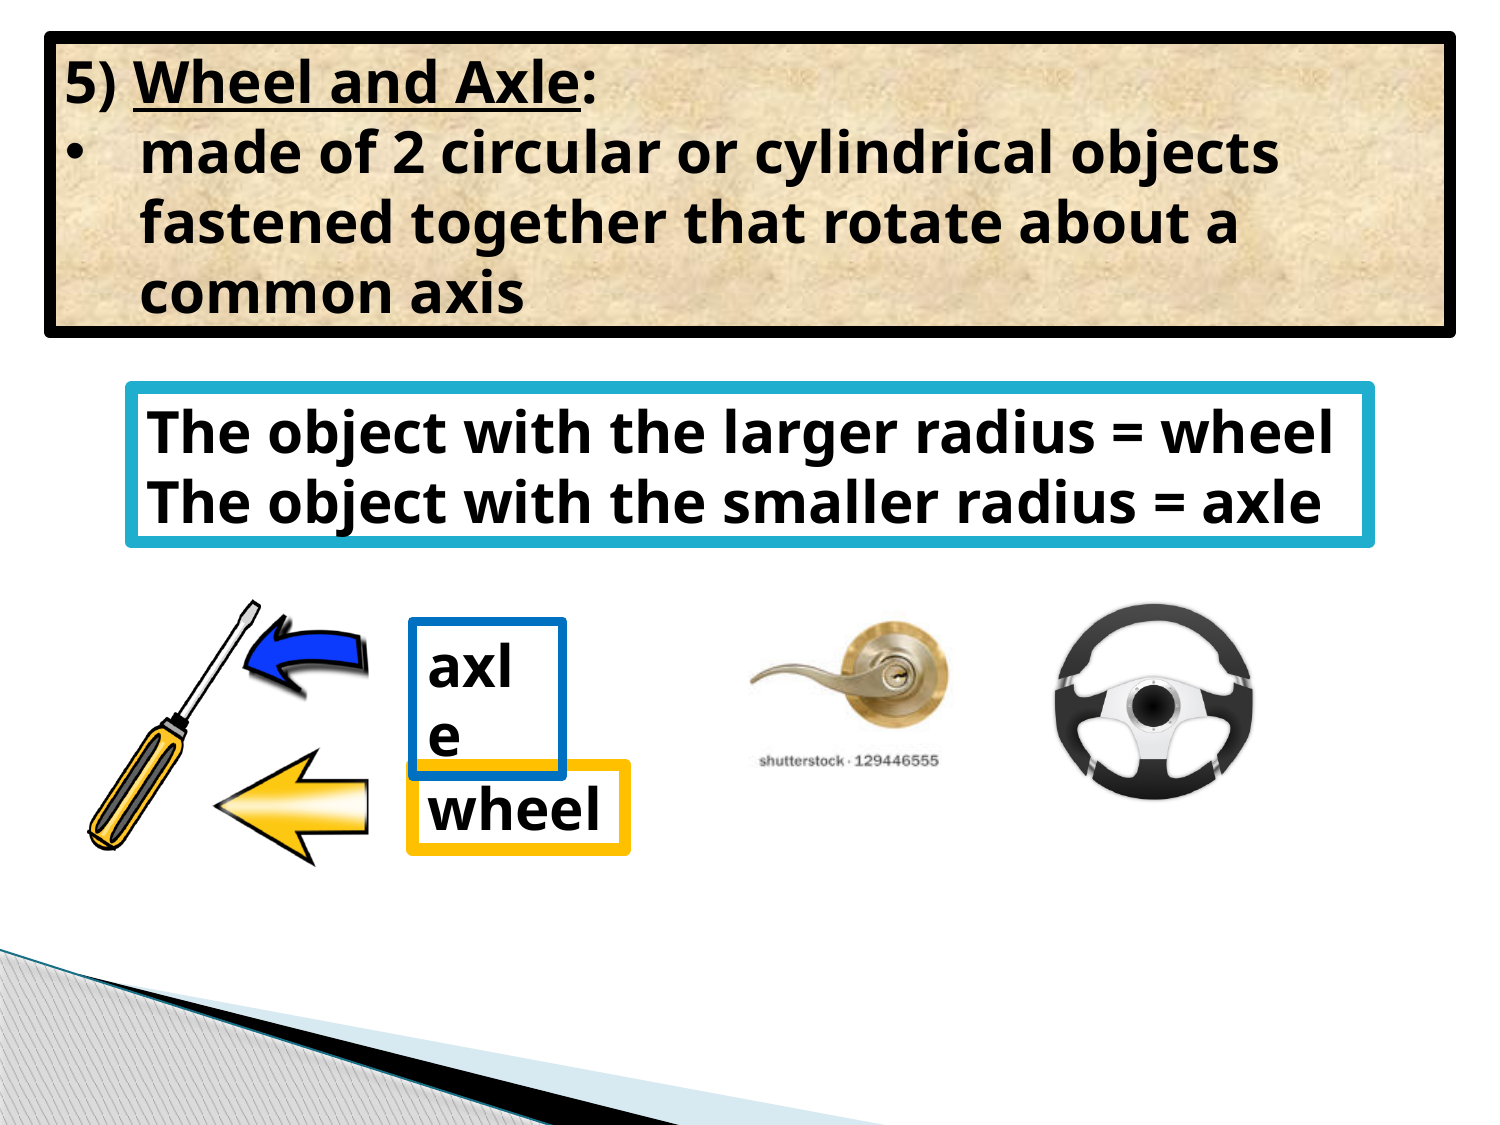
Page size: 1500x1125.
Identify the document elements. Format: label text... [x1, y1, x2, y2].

text_box axle [412, 621, 563, 776]
text_box wheel [412, 764, 625, 850]
text_box 5) Wheel and Axle: made of 2 circular or cylindrical objects fastened together that rotate about a common axis [50, 37, 1450, 333]
text_box The object with the larger radius = wheel The object with the smaller radius = axle [131, 387, 1369, 543]
picture [87, 599, 369, 868]
picture [1049, 599, 1257, 804]
picture [737, 599, 963, 775]
